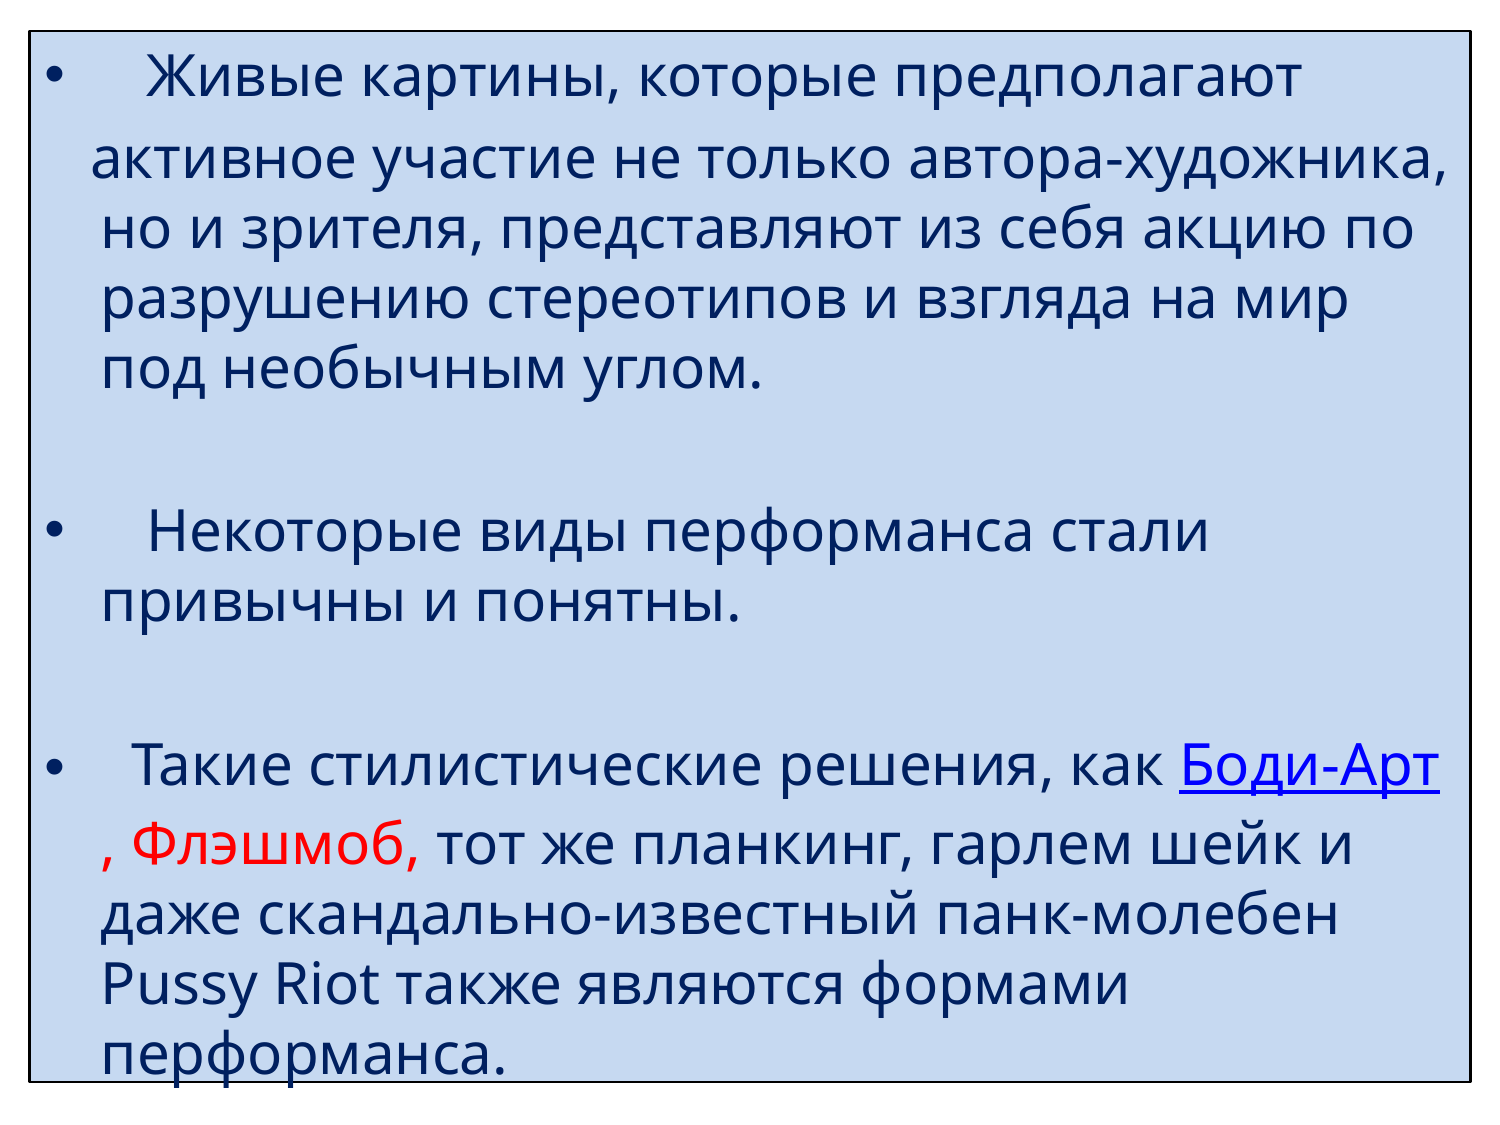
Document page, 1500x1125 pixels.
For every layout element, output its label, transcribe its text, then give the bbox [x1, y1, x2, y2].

list Живые картины, которые предполагают активное участие не только автора-художника, но и зрителя, представляют из себя акцию по разрушению стереотипов и взгляда на мир под необычным углом. Некоторые виды перформанса стали привычны и понятны. Такие стилистические решения, как Боди-Арт, Флэшмоб, тот же планкинг, гарлем шейк и даже скандально-известный панк-молебен Pussy Riot также являются формами перформанса. [29, 30, 1471, 1083]
